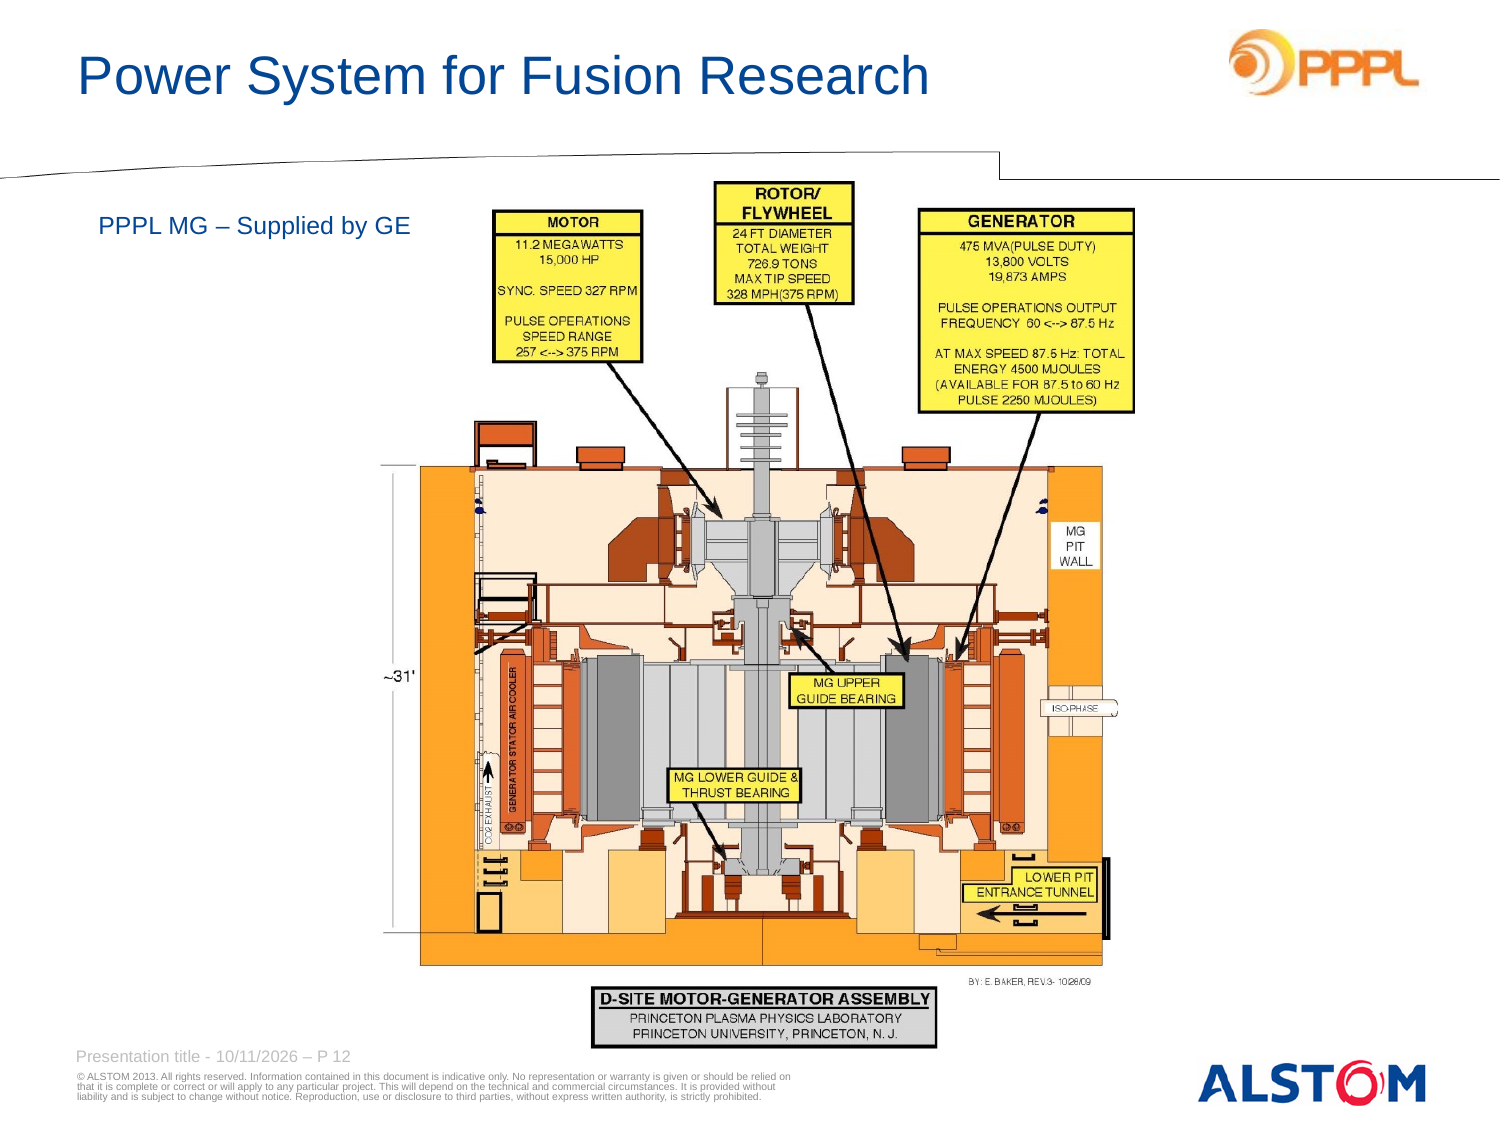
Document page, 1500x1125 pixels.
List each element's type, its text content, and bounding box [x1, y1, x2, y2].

picture [0, 29, 1500, 188]
list PPPL MG – Supplied by GE [76, 197, 371, 256]
title Power System for Fusion Research [77, 3, 1425, 151]
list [376, 181, 1135, 1060]
picture [1197, 1058, 1426, 1106]
